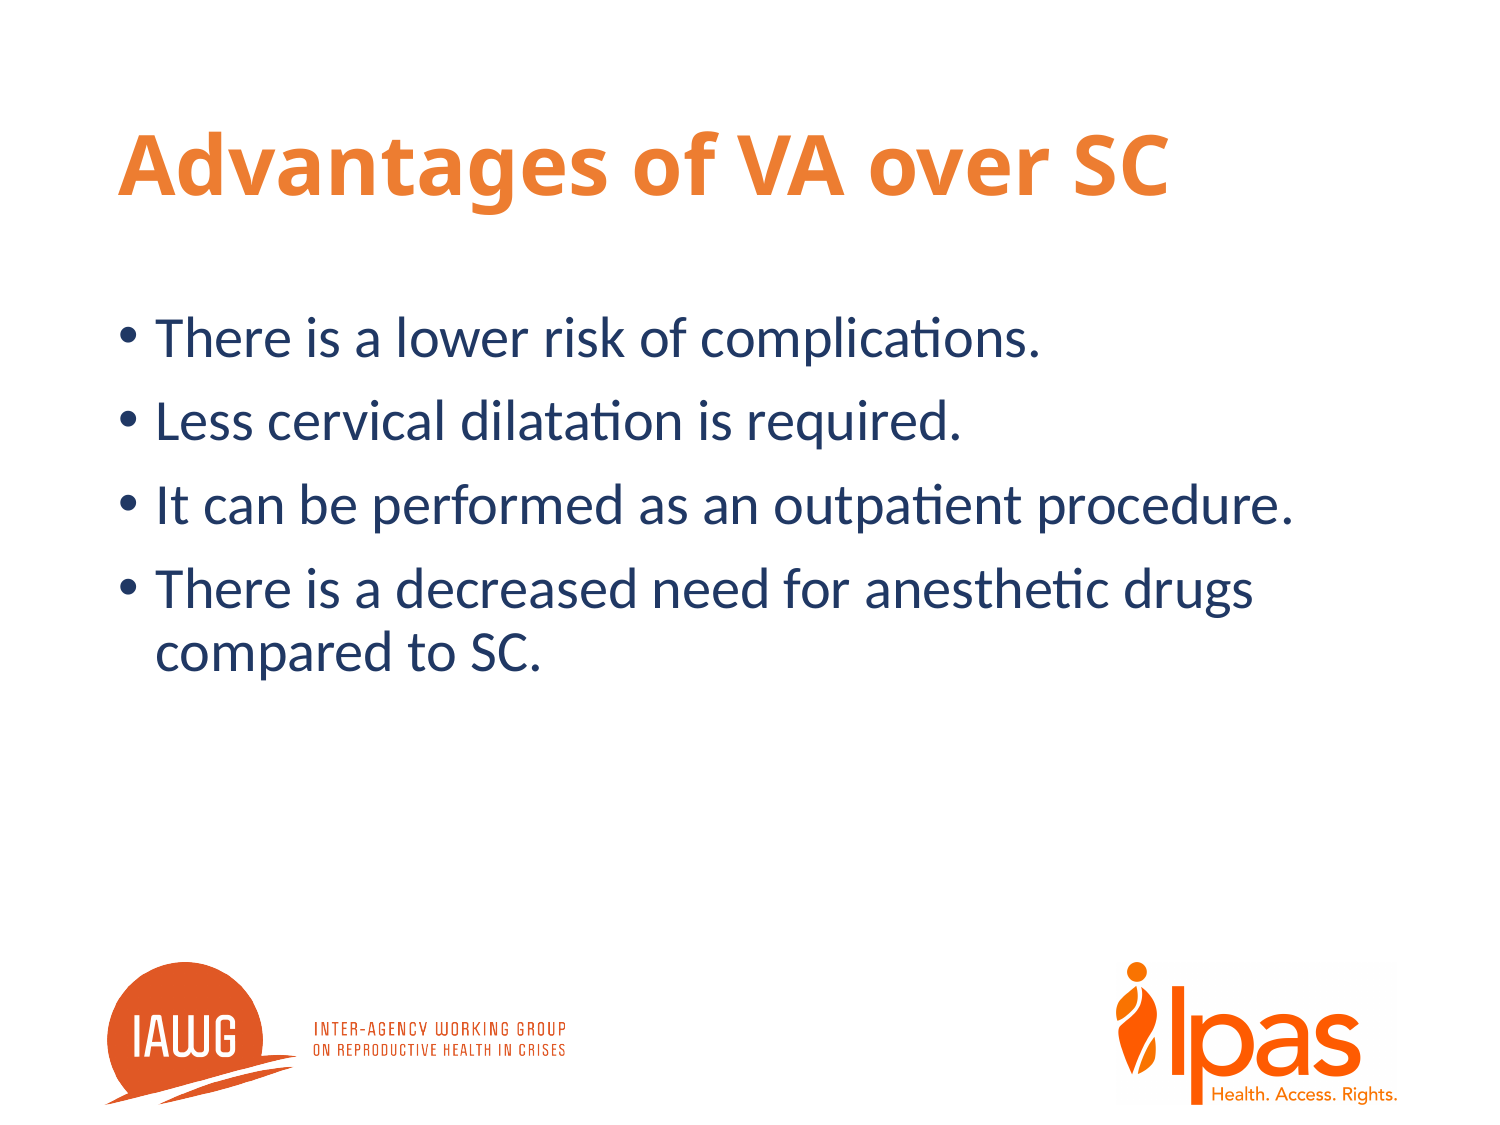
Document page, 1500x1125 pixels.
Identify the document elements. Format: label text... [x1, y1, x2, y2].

list There is a lower risk of complications. Less cervical dilatation is required. It can be performed as an outpatient procedure. There is a decreased need for anesthetic drugs compared to SC. [103, 299, 1397, 1014]
title Advantages of VA over SC [103, 59, 1397, 278]
picture [104, 1014, 565, 1105]
picture [1116, 1014, 1397, 1105]
